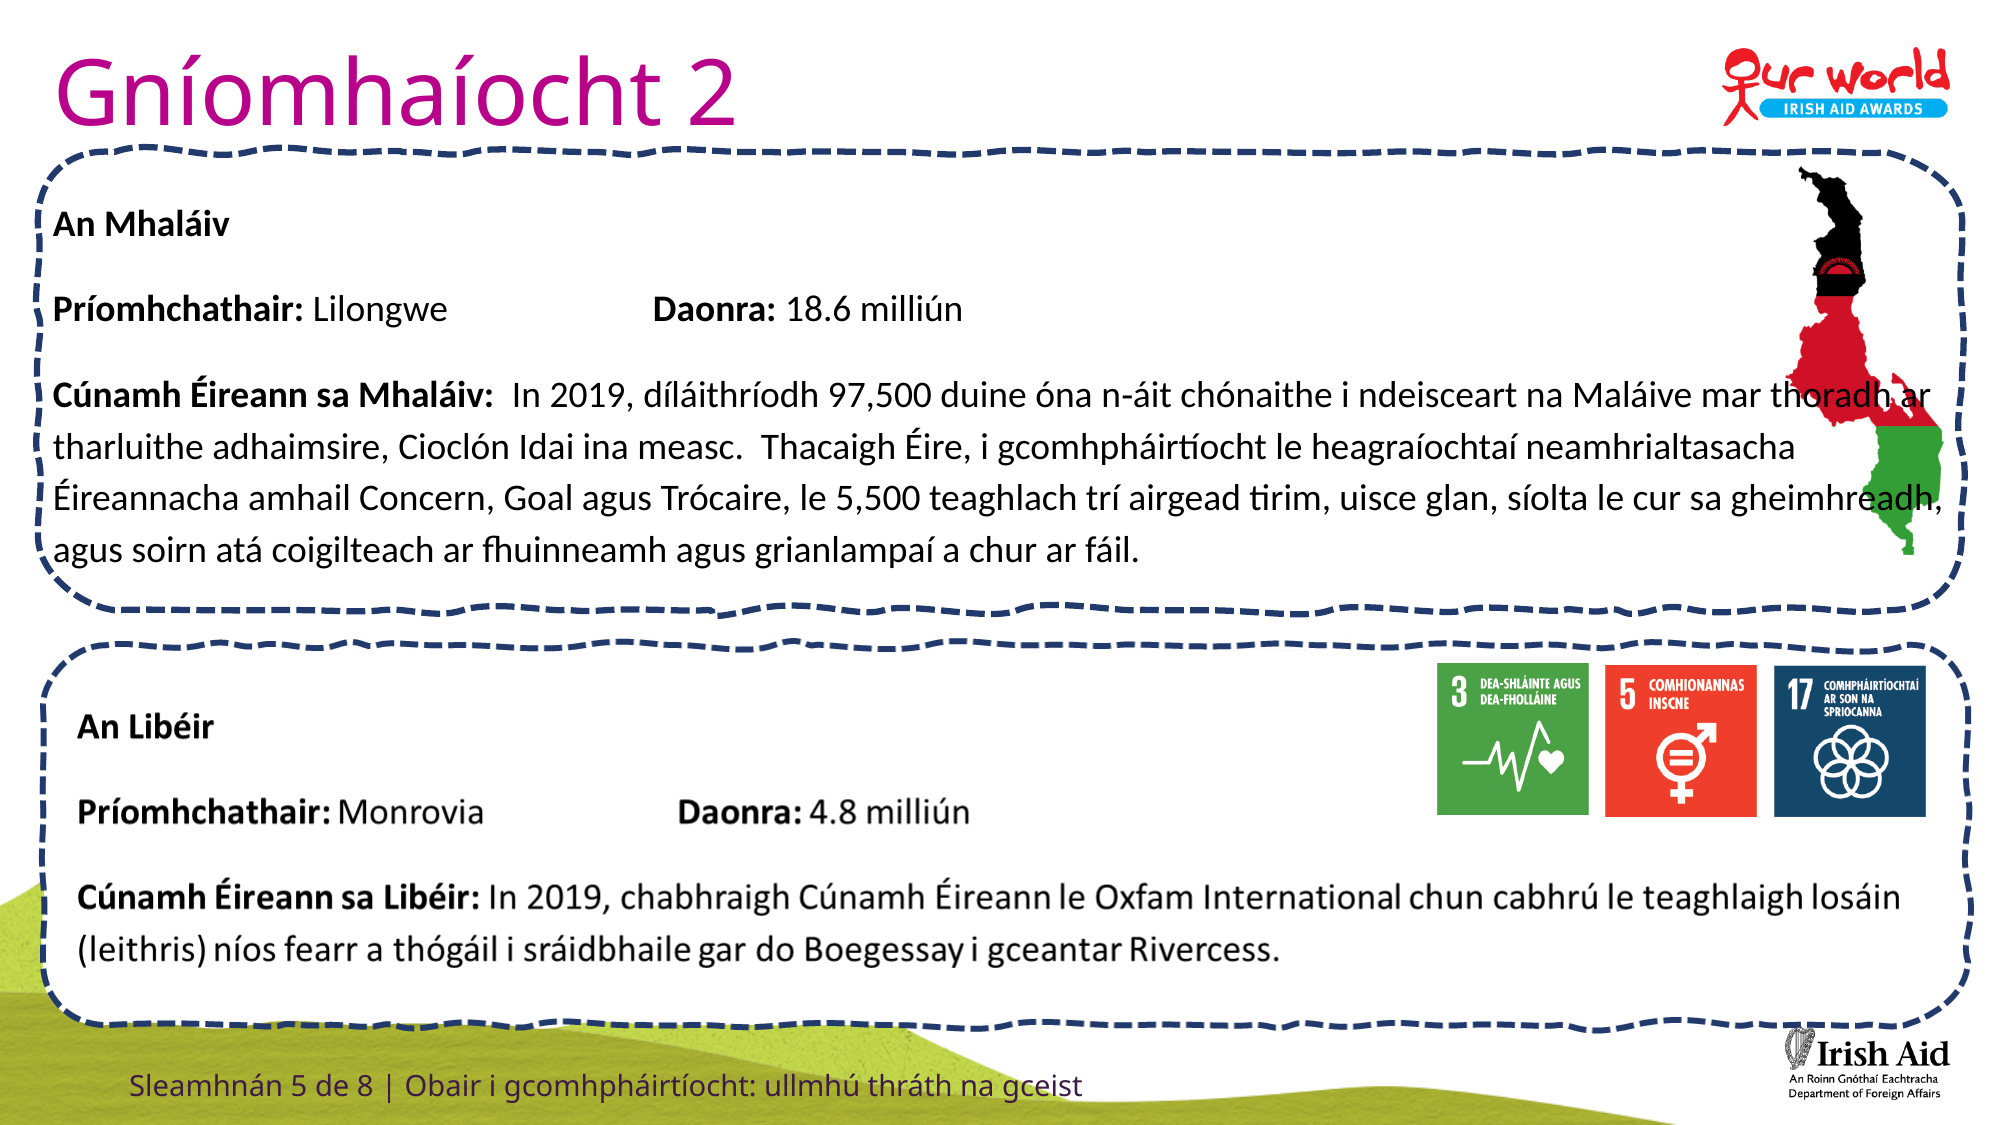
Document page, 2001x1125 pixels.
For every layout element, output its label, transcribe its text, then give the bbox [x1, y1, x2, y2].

picture [0, 0, 2001, 1125]
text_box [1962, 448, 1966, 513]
text_box Gníomhaíocht 2 [38, 39, 1115, 145]
text_box Sleamhnán 5 de 8 | Obair i gcomhpháirtíocht: ullmhú thráth na gceist [114, 1060, 1228, 1111]
text_box An Mhaláiv Príomhchathair: Lilongwe Daonra: 18.6 milliún Cúnamh Éireann sa Mhaláiv: In 2019, díláithríodh 97,500 duine óna n‑áit chónaithe i ndeisceart na Maláive mar thoradh ar tharluithe adhaimsire, Cioclón Idai ina measc. Thacaigh Éire, i gcomhpháirtíocht le heagraíochtaí neamhrialtasacha Éireannacha amhail Concern, Goal agus Trócaire, le 5,500 teaghlach trí airgead tirim, uisce glan, síolta le cur sa gheimhreadh, agus soirn atá coigilteach ar fhuinneamh agus grianlampaí a chur ar fáil. [35, 146, 1961, 617]
